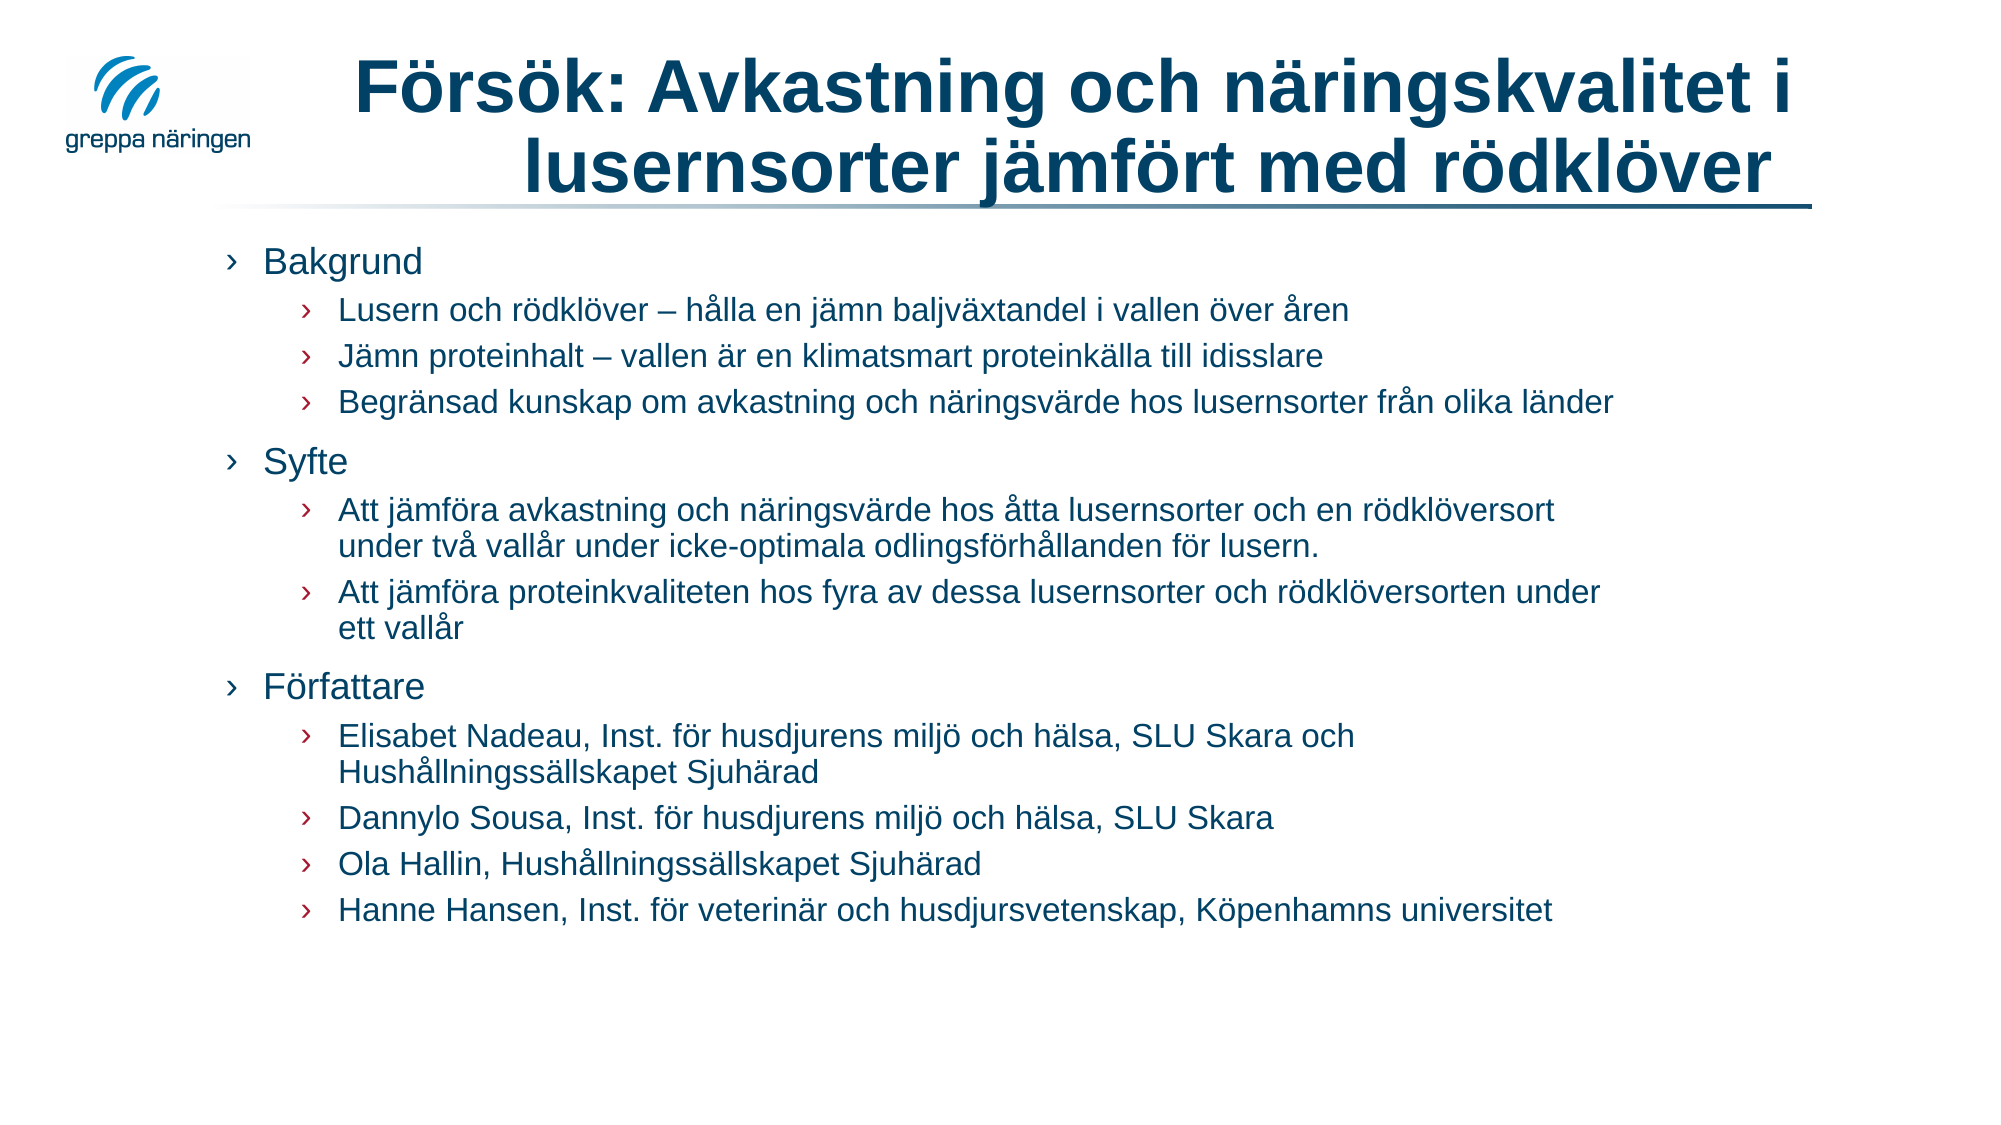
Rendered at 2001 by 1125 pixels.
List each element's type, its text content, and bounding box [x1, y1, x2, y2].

title Försök: Avkastning och näringskvalitet i lusernsorter jämfört med rödklöver [249, 50, 1810, 207]
picture [208, 204, 1812, 212]
picture [66, 56, 249, 153]
list Bakgrund Lusern och rödklöver – hålla en jämn baljväxtandel i vallen över åren Jämn proteinhalt – vallen är en klimatsmart proteinkälla till idisslare Begränsad kunskap om avkastning och näringsvärde hos lusernsorter från olika länder Syfte Att jämföra avkastning och näringsvärde hos åtta lusernsorter och en rödklöversort under två vallår under icke-optimala odlingsförhållanden för lusern. Att jämföra proteinkvaliteten hos fyra av dessa lusernsorter och rödklöversorten under ett vallår Författare Elisabet Nadeau, Inst. för husdjurens miljö och hälsa, SLU Skara och Hushållningssällskapet Sjuhärad Dannylo Sousa, Inst. för husdjurens miljö och hälsa, SLU Skara Ola Hallin, Hushållningssällskapet Sjuhärad Hanne Hansen, Inst. för veterinär och husdjursvetenskap, Köpenhamns universitet [210, 234, 1661, 988]
